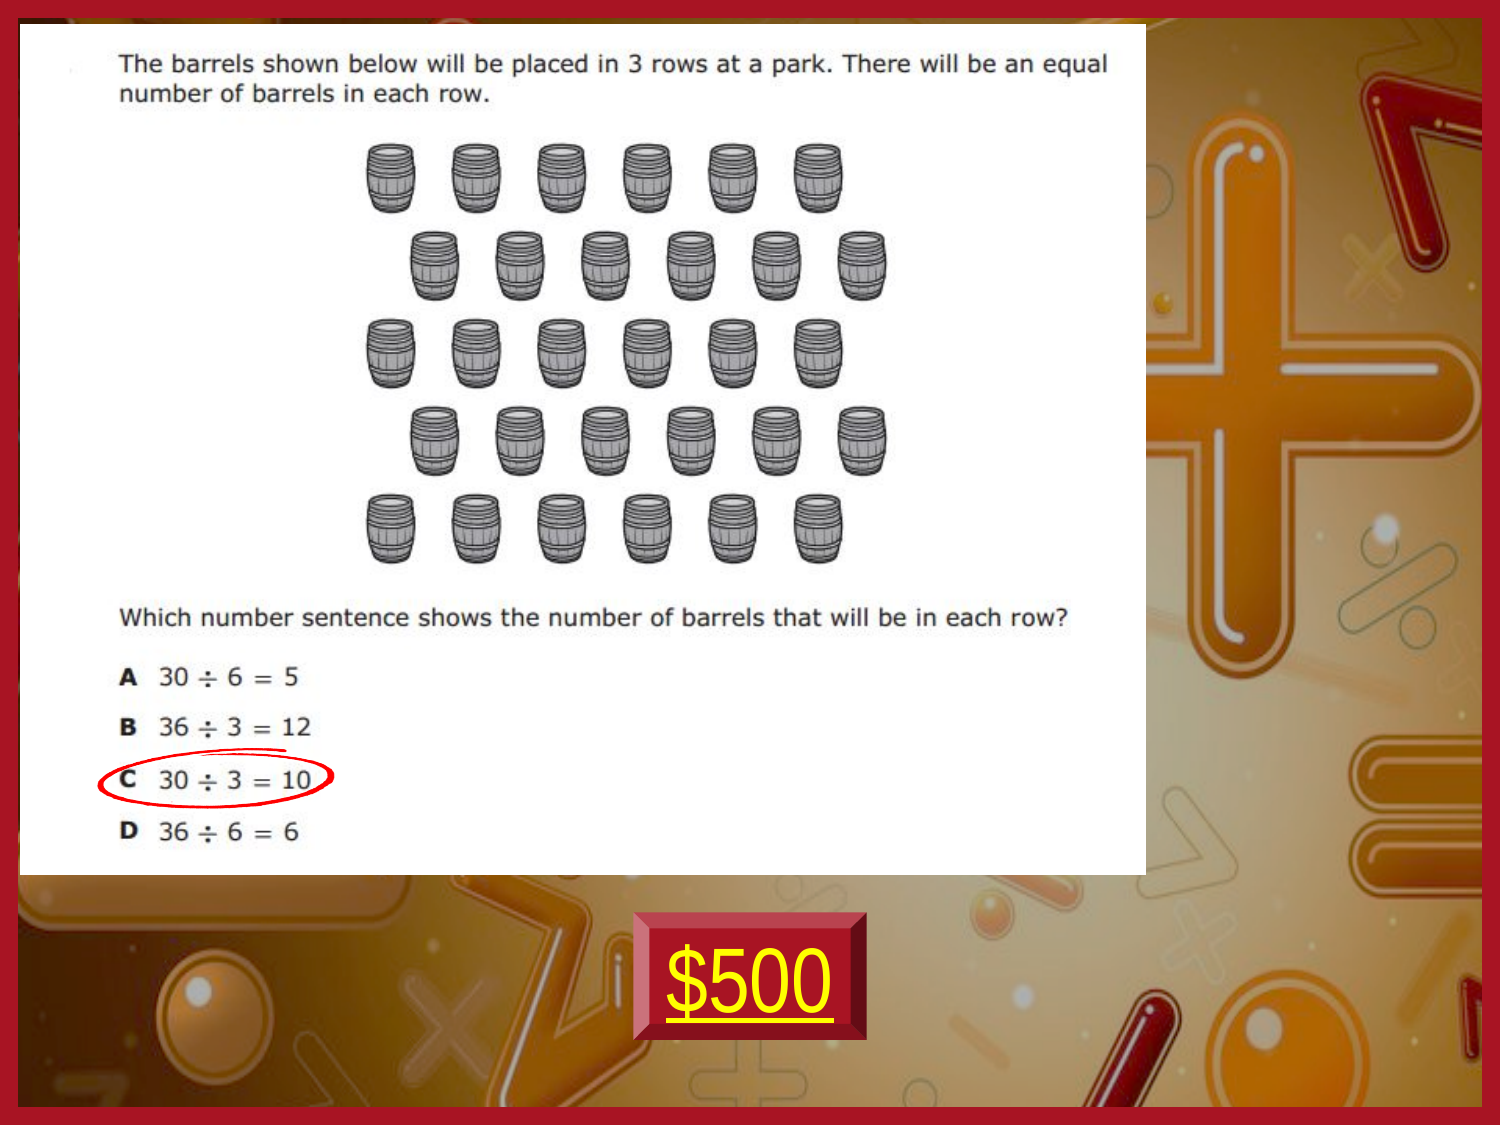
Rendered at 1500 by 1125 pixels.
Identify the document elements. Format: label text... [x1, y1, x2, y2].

list 2 x 2 [0, 0, 1500, 1125]
text_box $500 [633, 912, 867, 1040]
picture [20, 24, 1146, 875]
